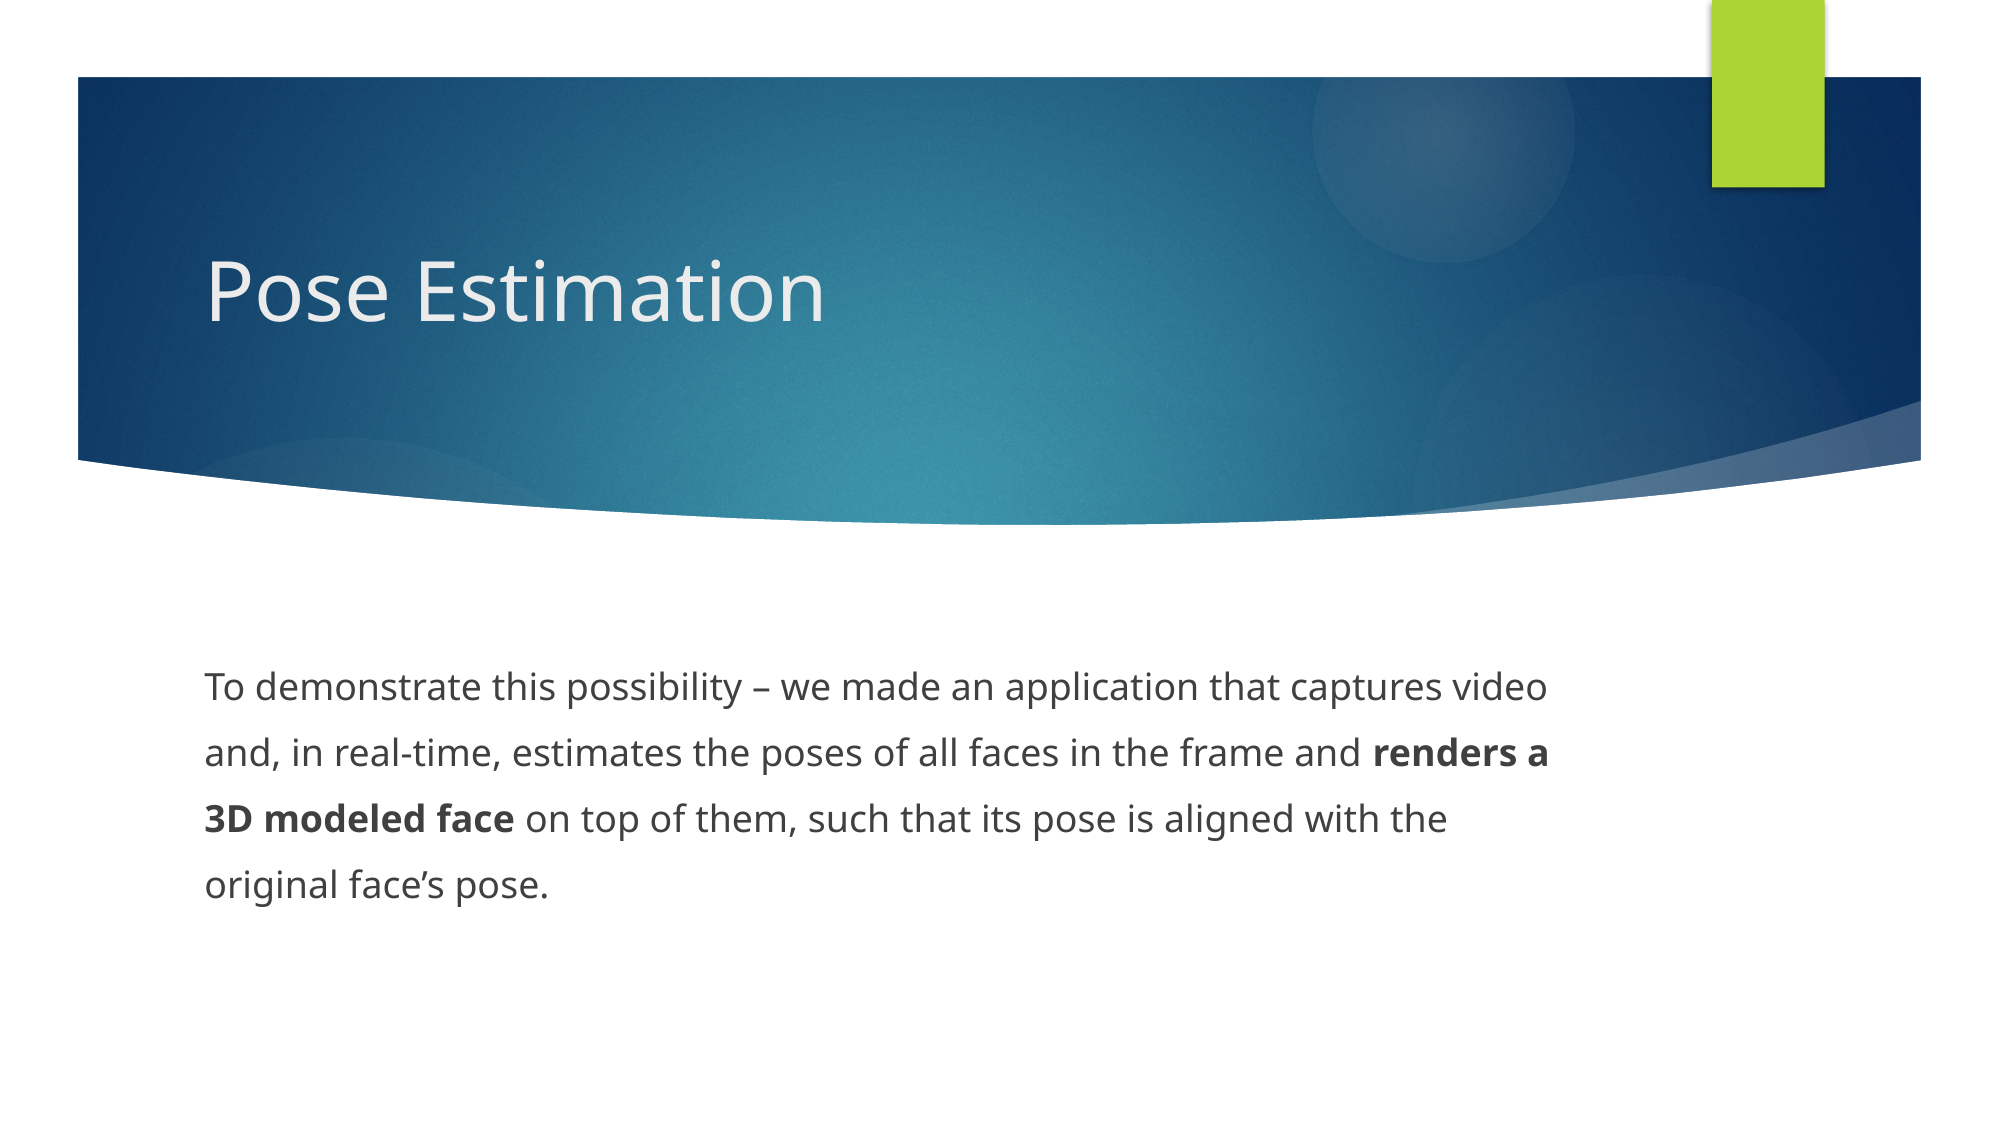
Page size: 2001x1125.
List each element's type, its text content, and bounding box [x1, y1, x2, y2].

title Pose Estimation [189, 174, 1638, 401]
list To demonstrate this possibility – we made an application that captures video and, in real-time, estimates the poses of all faces in the frame and renders a 3D modeled face on top of them, such that its pose is aligned with the original face’s pose. [189, 581, 1638, 988]
